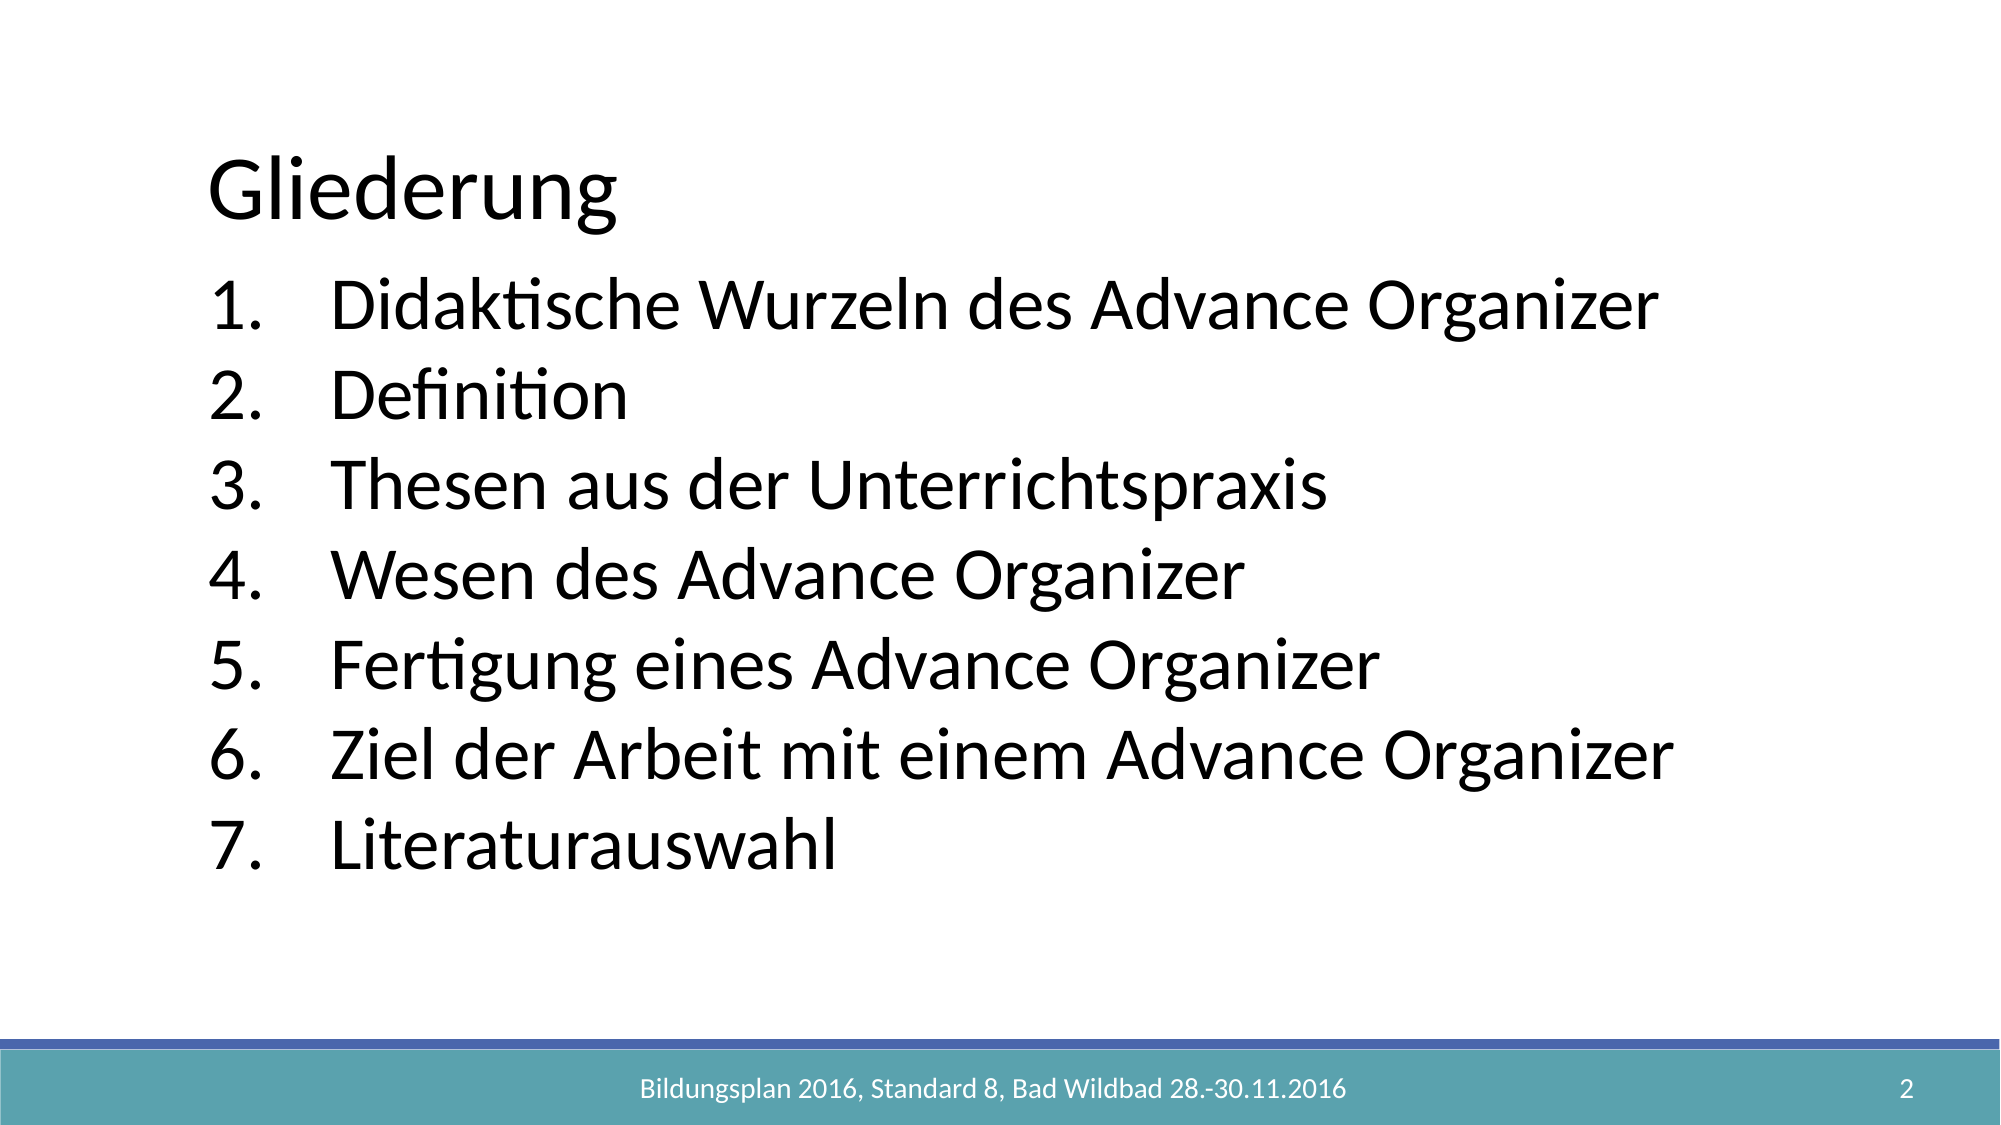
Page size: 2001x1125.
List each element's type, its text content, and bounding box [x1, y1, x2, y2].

text_box Gliederung [193, 120, 1558, 246]
text_box Didaktische Wurzeln des Advance Organizer Definition Thesen aus der Unterrichtspraxis Wesen des Advance Organizer Fertigung eines Advance Organizer Ziel der Arbeit mit einem Advance Organizer Literaturauswahl [193, 246, 1886, 892]
